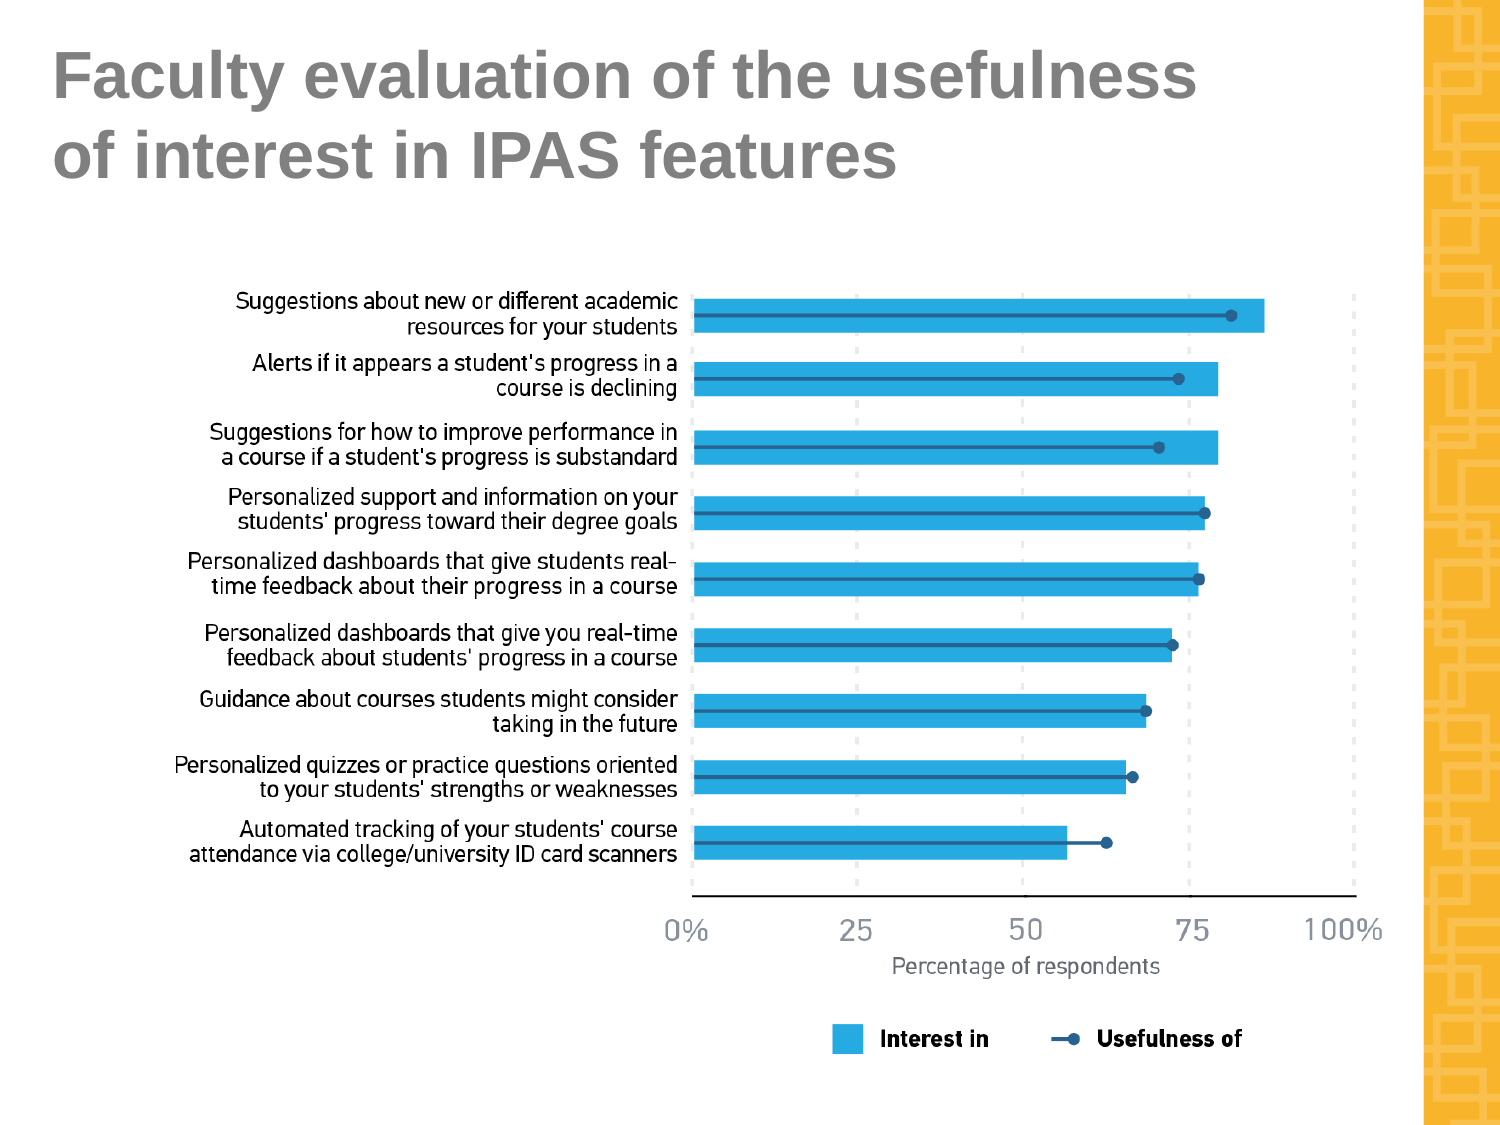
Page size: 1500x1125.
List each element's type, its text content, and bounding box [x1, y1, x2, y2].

title Faculty evaluation of the usefulness of interest in IPAS features [37, 24, 1263, 275]
picture [0, 0, 1500, 1125]
